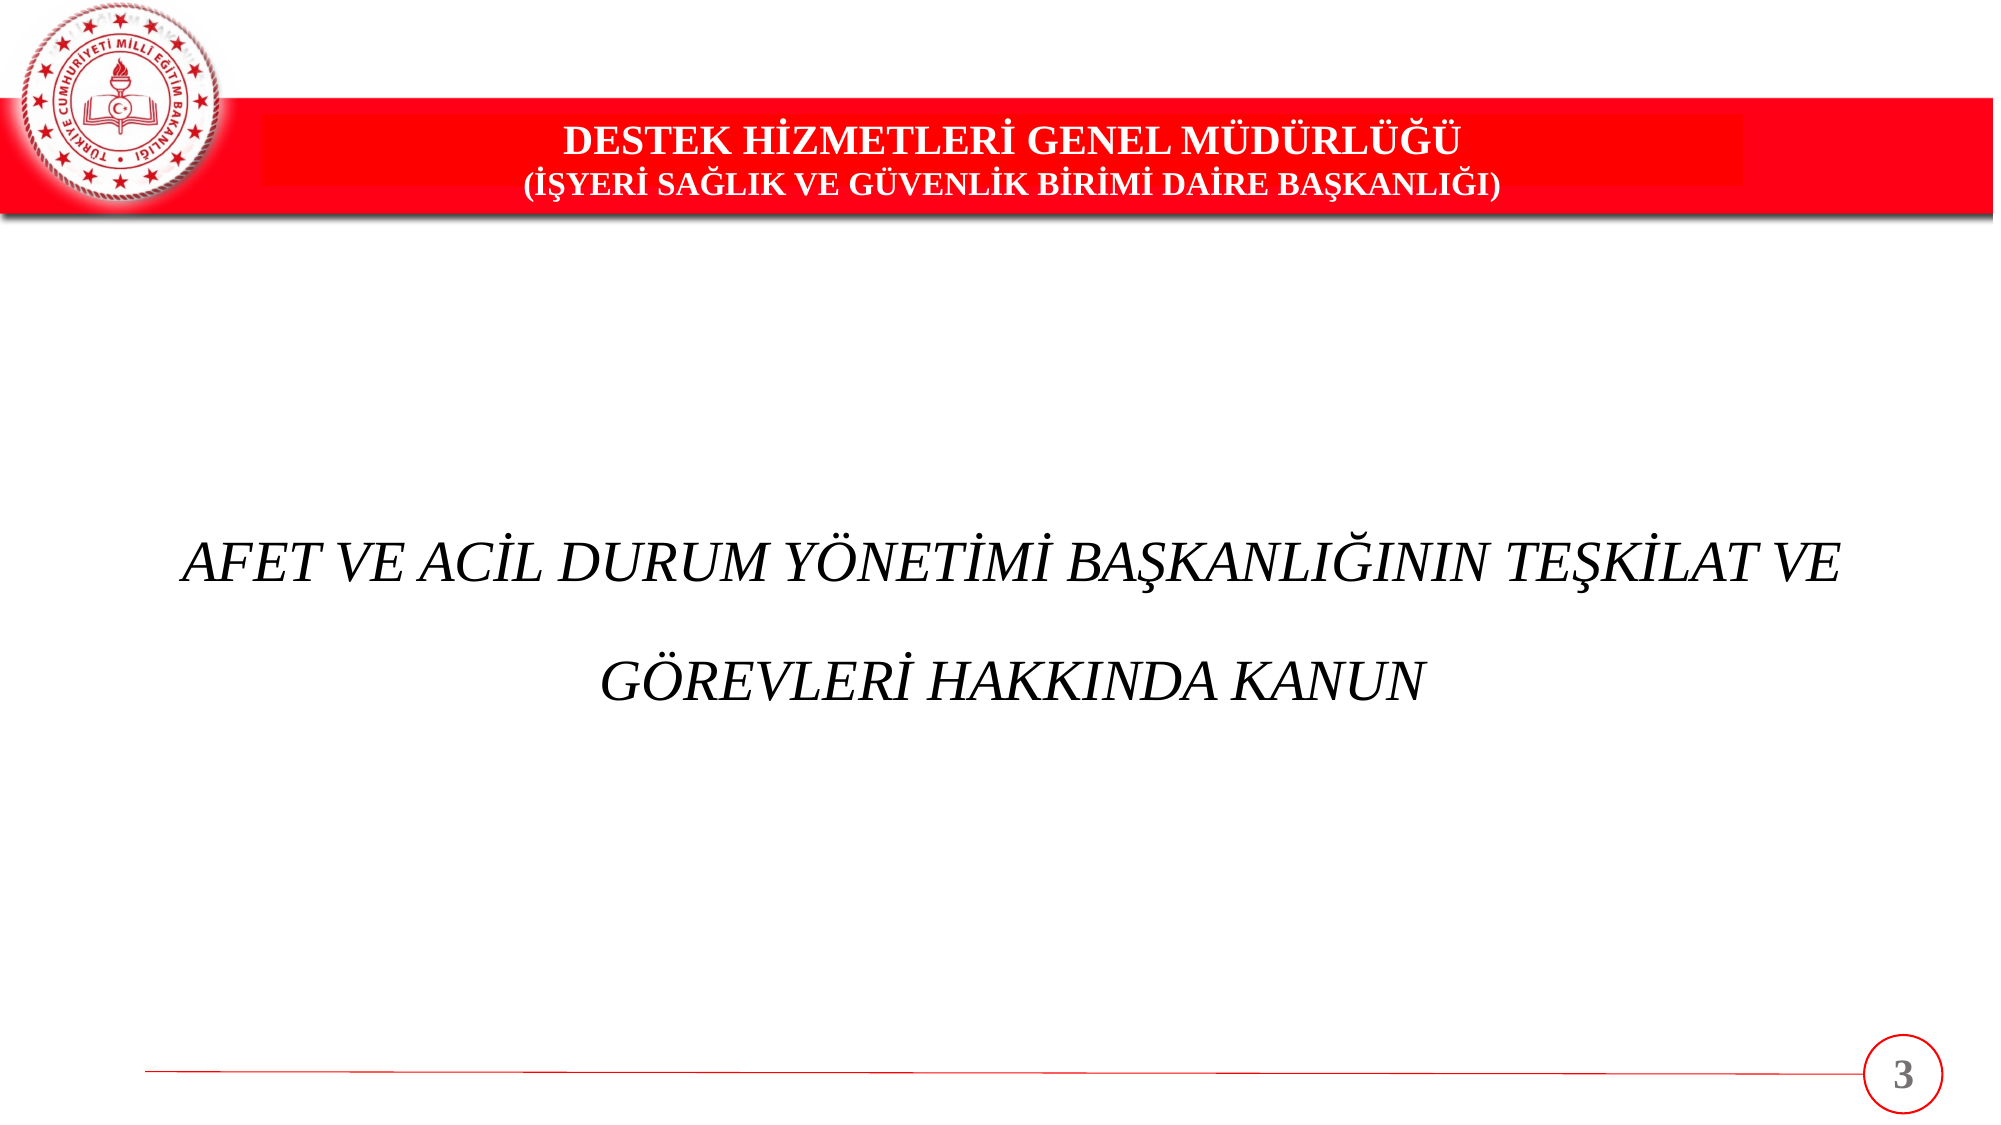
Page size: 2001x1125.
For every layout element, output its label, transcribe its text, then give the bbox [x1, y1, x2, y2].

picture [0, 0, 245, 226]
text_box DESTEK HİZMETLERİ GENEL MÜDÜRLÜĞÜ (İŞYERİ SAĞLIK VE GÜVENLİK BİRİMİ DAİRE BAŞKANLIĞI) [250, 105, 1775, 300]
text_box Afet VE ACİL Durum YÖNETİMİ BAŞKANLIĞININ TEŞKİLAT ve GÖREVLERİ HAKKINDA Kanun [148, 466, 1877, 720]
text_box 3 [1878, 1039, 1930, 1104]
